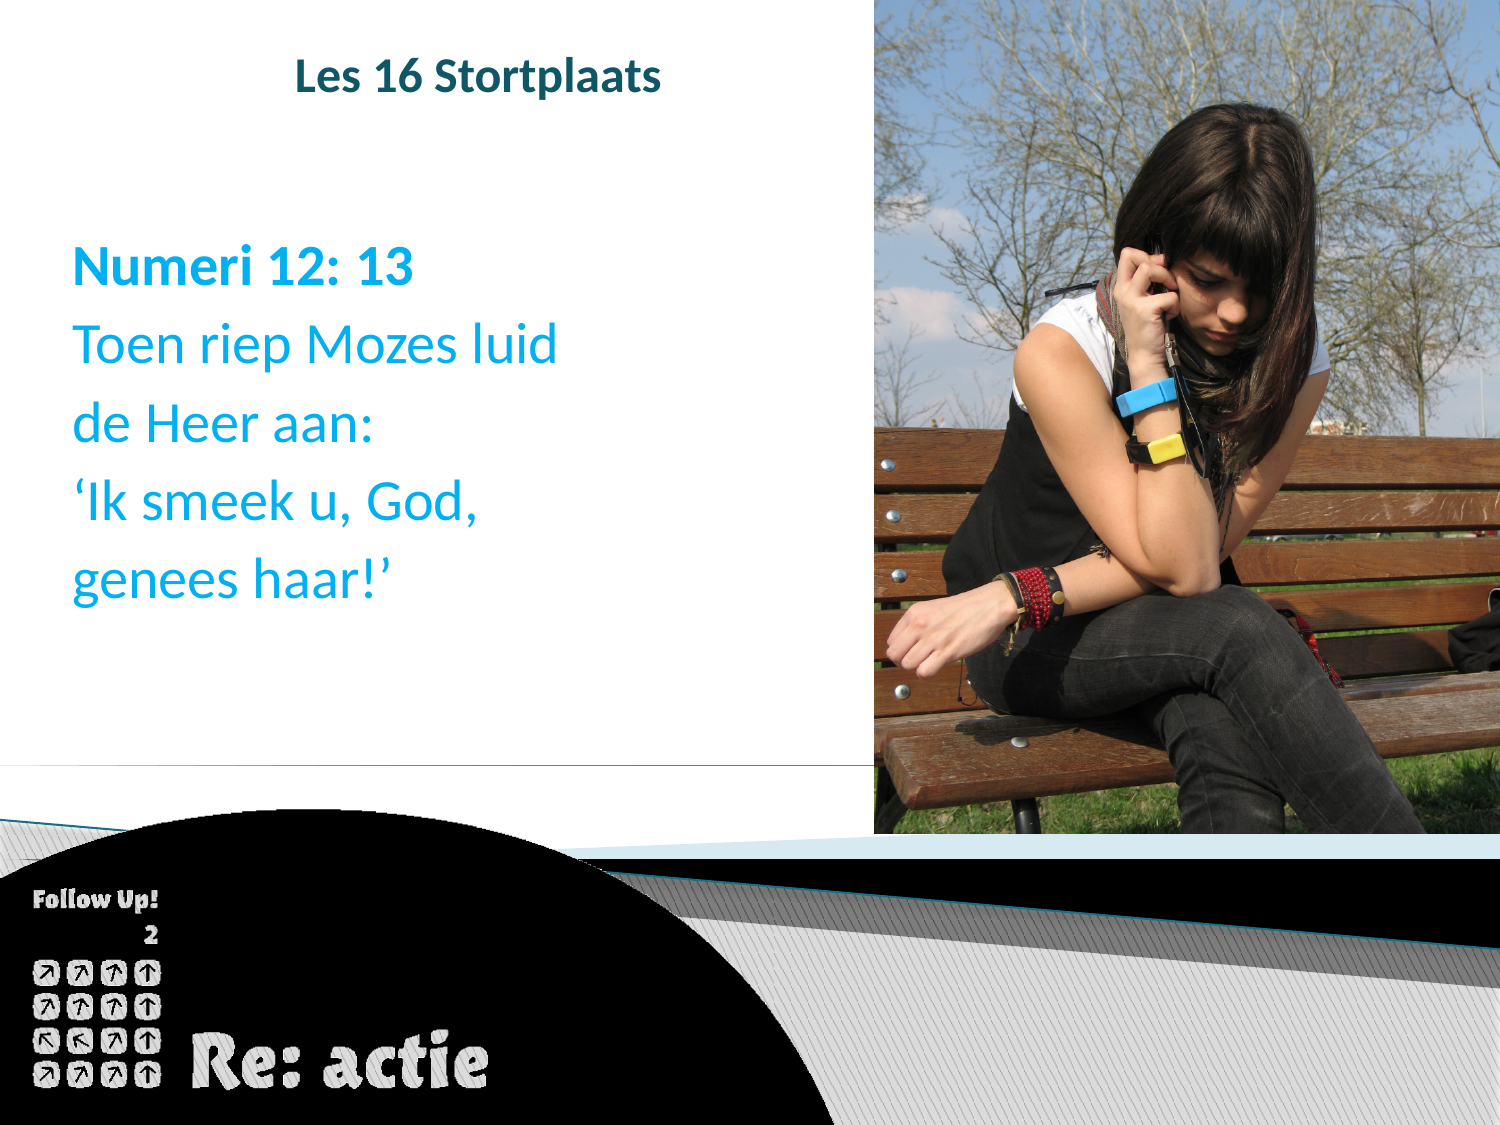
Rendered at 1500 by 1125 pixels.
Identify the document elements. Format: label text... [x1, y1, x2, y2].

picture [874, 0, 1500, 835]
picture [0, 798, 1500, 1125]
subtitle Numeri 12: 13 Toen riep Mozes luid de Heer aan: ‘Ik smeek u, God, genees haar!’ [64, 219, 822, 798]
text_box Les 16 Stortplaats [147, 30, 810, 114]
